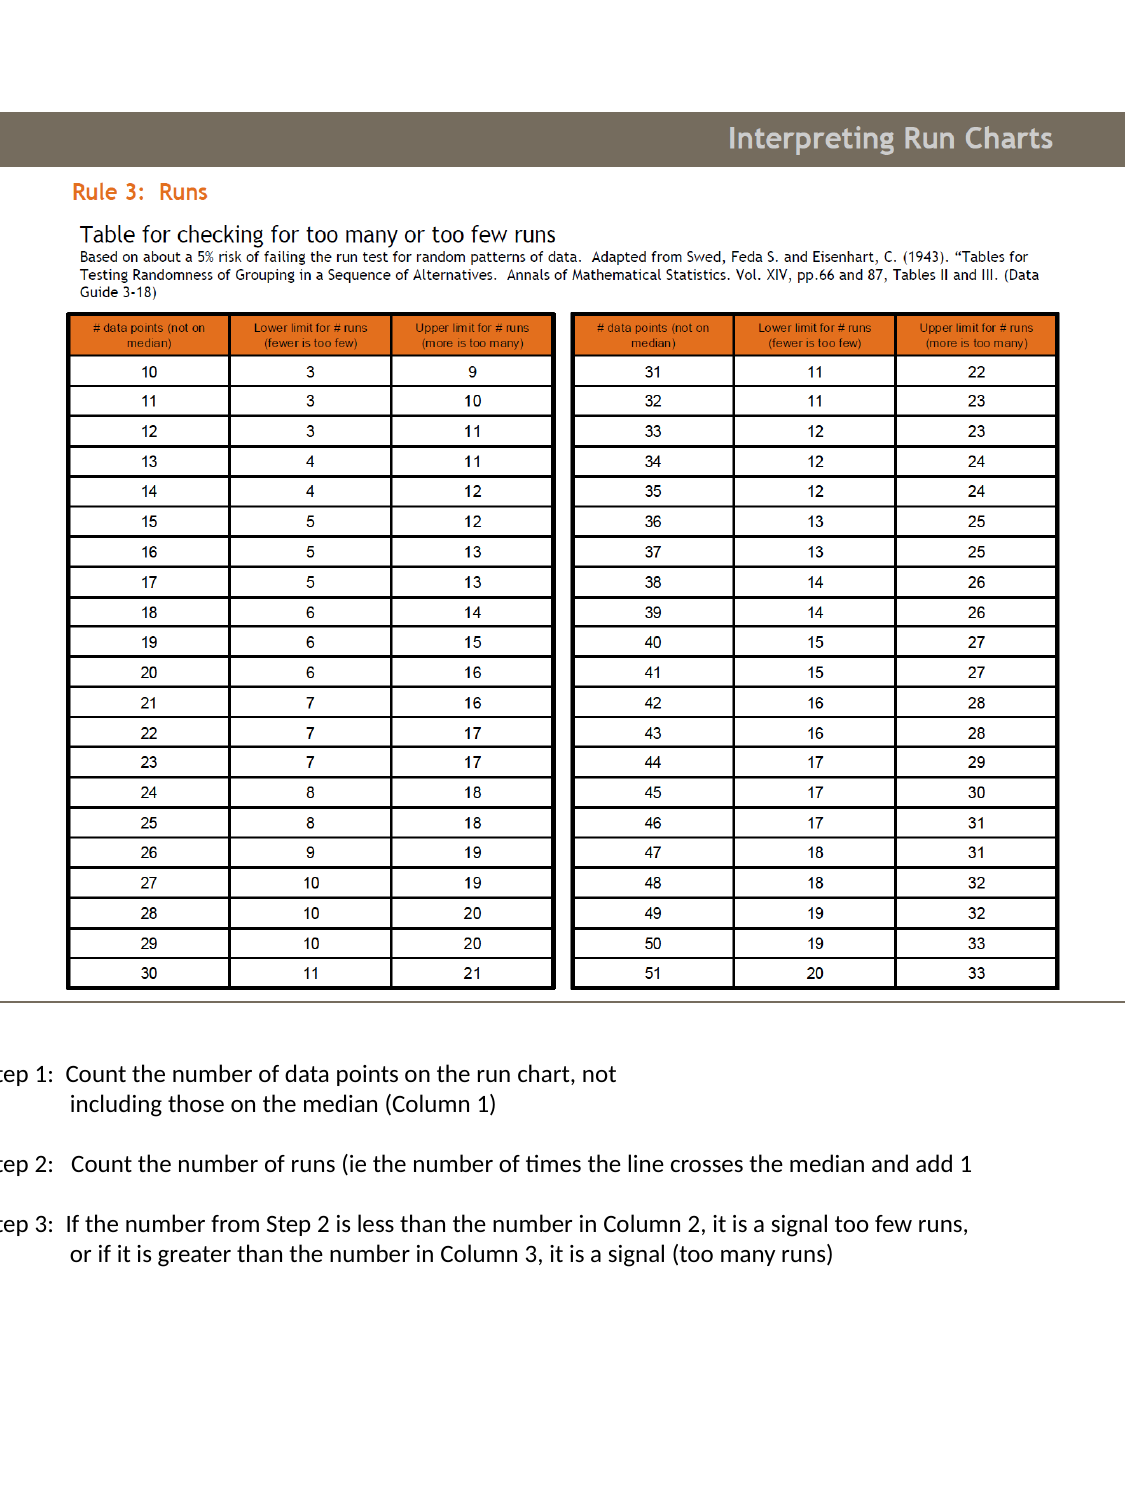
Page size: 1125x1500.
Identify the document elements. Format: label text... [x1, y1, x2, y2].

picture [0, 111, 1125, 1003]
text_box Step 1: Count the number of data points on the run chart, not including those on the median (Column 1) Step 2: Count the number of runs (ie the number of times the line crosses the median and add 1 Step 3: If the number from Step 2 is less than the number in Column 2, it is a signal too few runs, or if it is greater than the number in Column 3, it is a signal (too many runs) [0, 1050, 1125, 1275]
